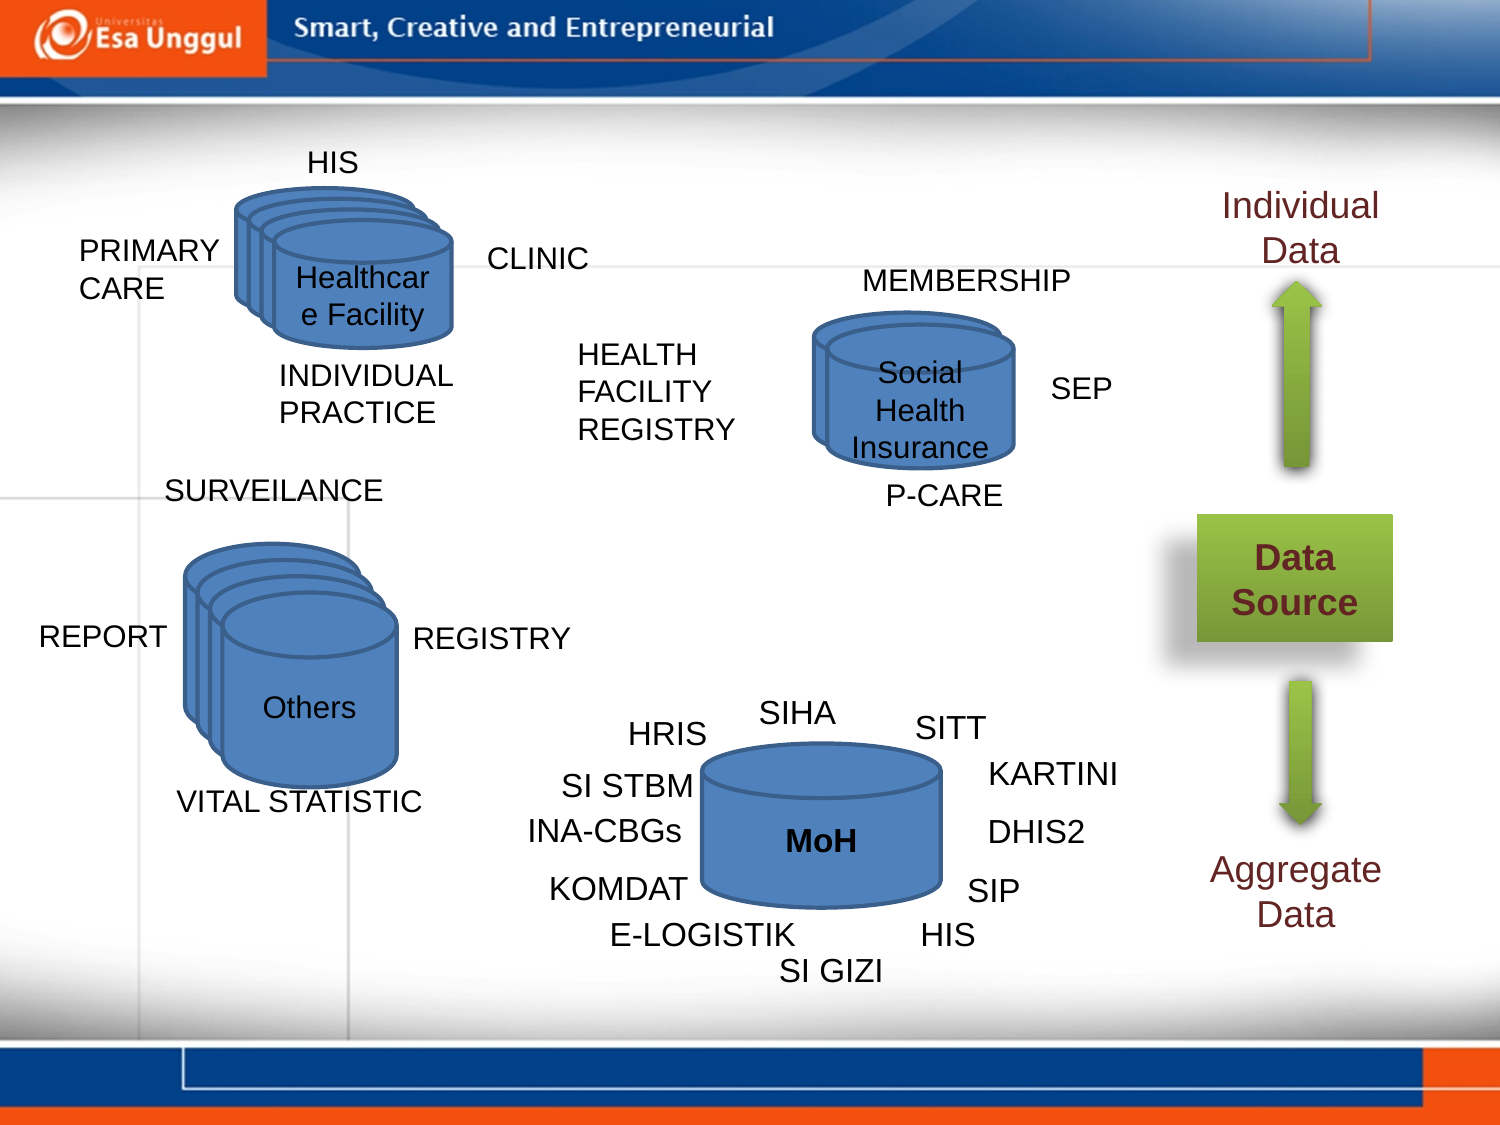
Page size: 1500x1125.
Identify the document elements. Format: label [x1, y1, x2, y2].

text_box [491, 683, 1153, 1038]
text_box [22, 462, 588, 827]
picture [0, 0, 1500, 1125]
text_box [36, 134, 626, 460]
text_box [562, 252, 1151, 563]
